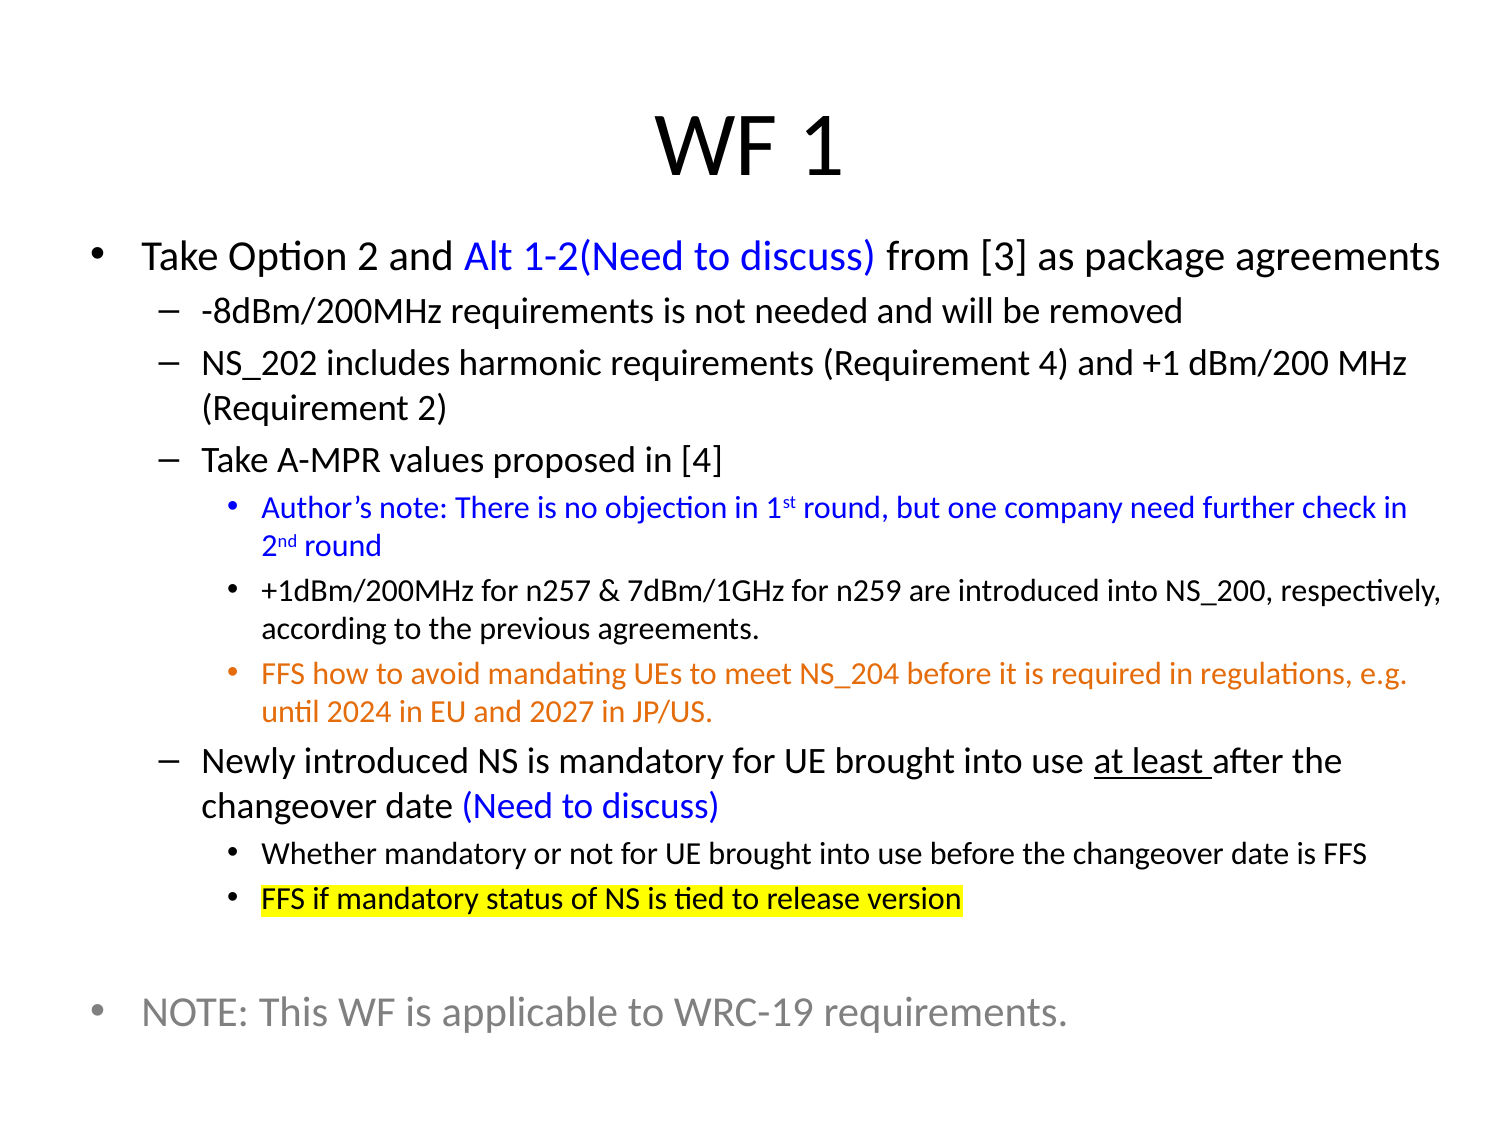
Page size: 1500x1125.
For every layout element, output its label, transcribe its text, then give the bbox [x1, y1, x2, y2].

title WF 1 [75, 45, 1425, 219]
list Take Option 2 and Alt 1-2(Need to discuss) from [3] as package agreements -8dBm/200MHz requirements is not needed and will be removed NS_202 includes harmonic requirements (Requirement 4) and +1 dBm/200 MHz (Requirement 2) Take A-MPR values proposed in [4] Author’s note: There is no objection in 1st round, but one company need further check in 2nd round +1dBm/200MHz for n257 & 7dBm/1GHz for n259 are introduced into NS_200, respectively, according to the previous agreements. FFS how to avoid mandating UEs to meet NS_204 before it is required in regulations, e.g. until 2024 in EU and 2027 in JP/US. Newly introduced NS is mandatory for UE brought into use at least after the changeover date (Need to discuss) Whether mandatory or not for UE brought into use before the changeover date is FFS FFS if mandatory status of NS is tied to release version NOTE: This WF is applicable to WRC-19 requirements. [75, 219, 1459, 1064]
